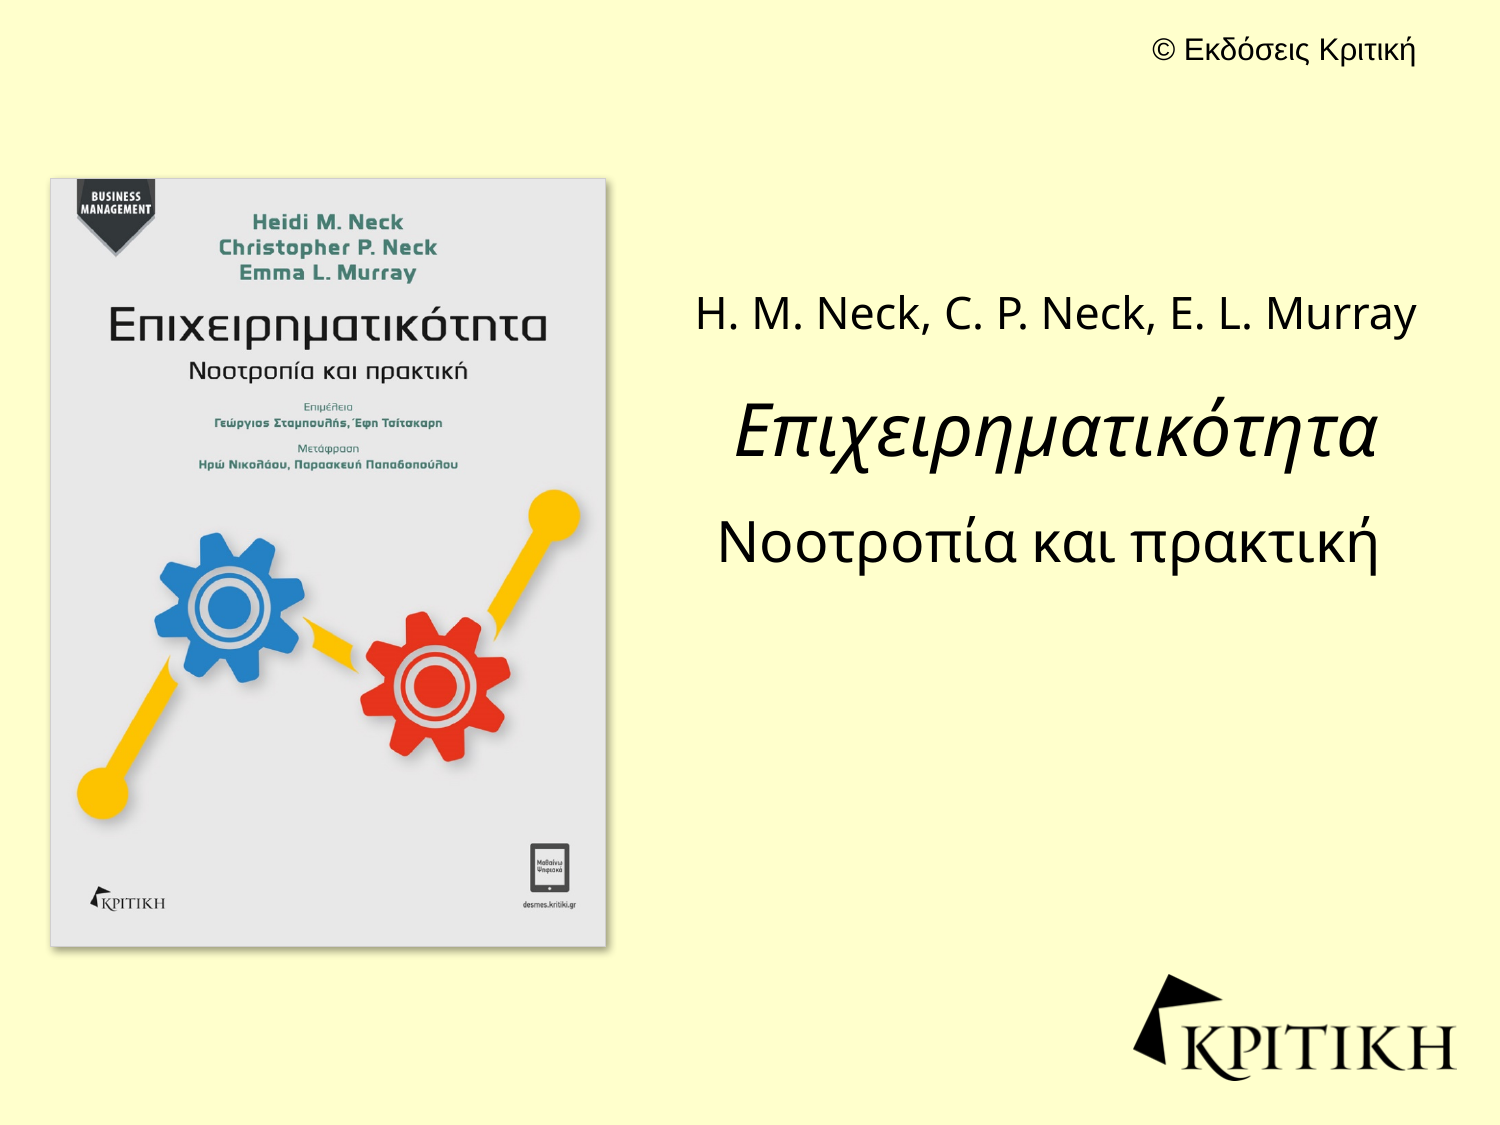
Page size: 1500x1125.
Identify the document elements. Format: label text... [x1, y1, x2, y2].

text_box H. M. Neck, C. P. Neck, E. L. Murray Επιχειρηματικότητα Νοοτροπία και πρακτική [649, 249, 1463, 582]
picture [49, 178, 606, 947]
picture [1133, 974, 1457, 1081]
